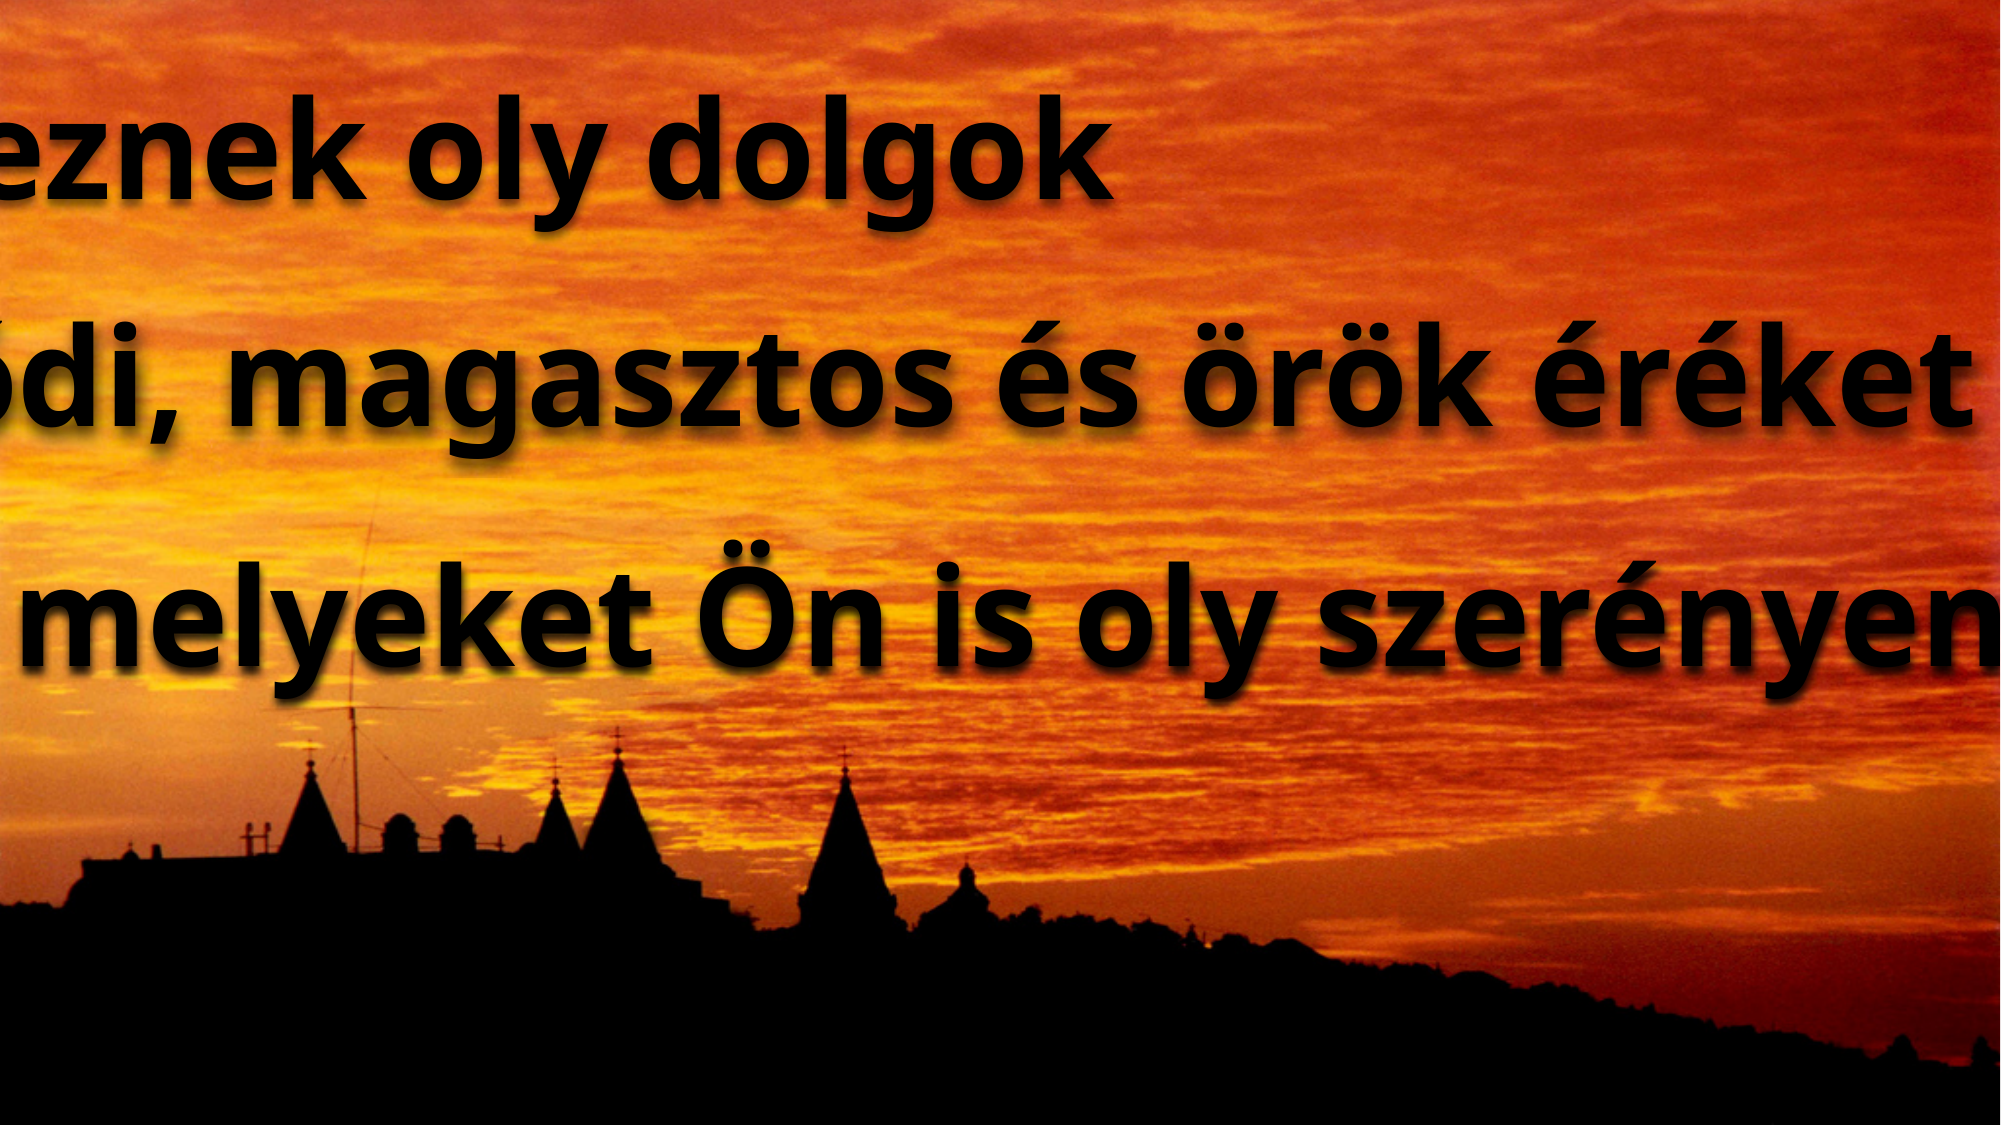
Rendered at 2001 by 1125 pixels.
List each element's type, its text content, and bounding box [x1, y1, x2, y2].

picture [0, 0, 2001, 1125]
text_box Léteznek oly dolgok [0, 54, 1132, 235]
text_box S melyeket Ön is oly szerényen képvisel [0, 520, 2000, 701]
text_box Melyek valódi, magasztos és örök éréket képviselnek [0, 281, 2000, 462]
